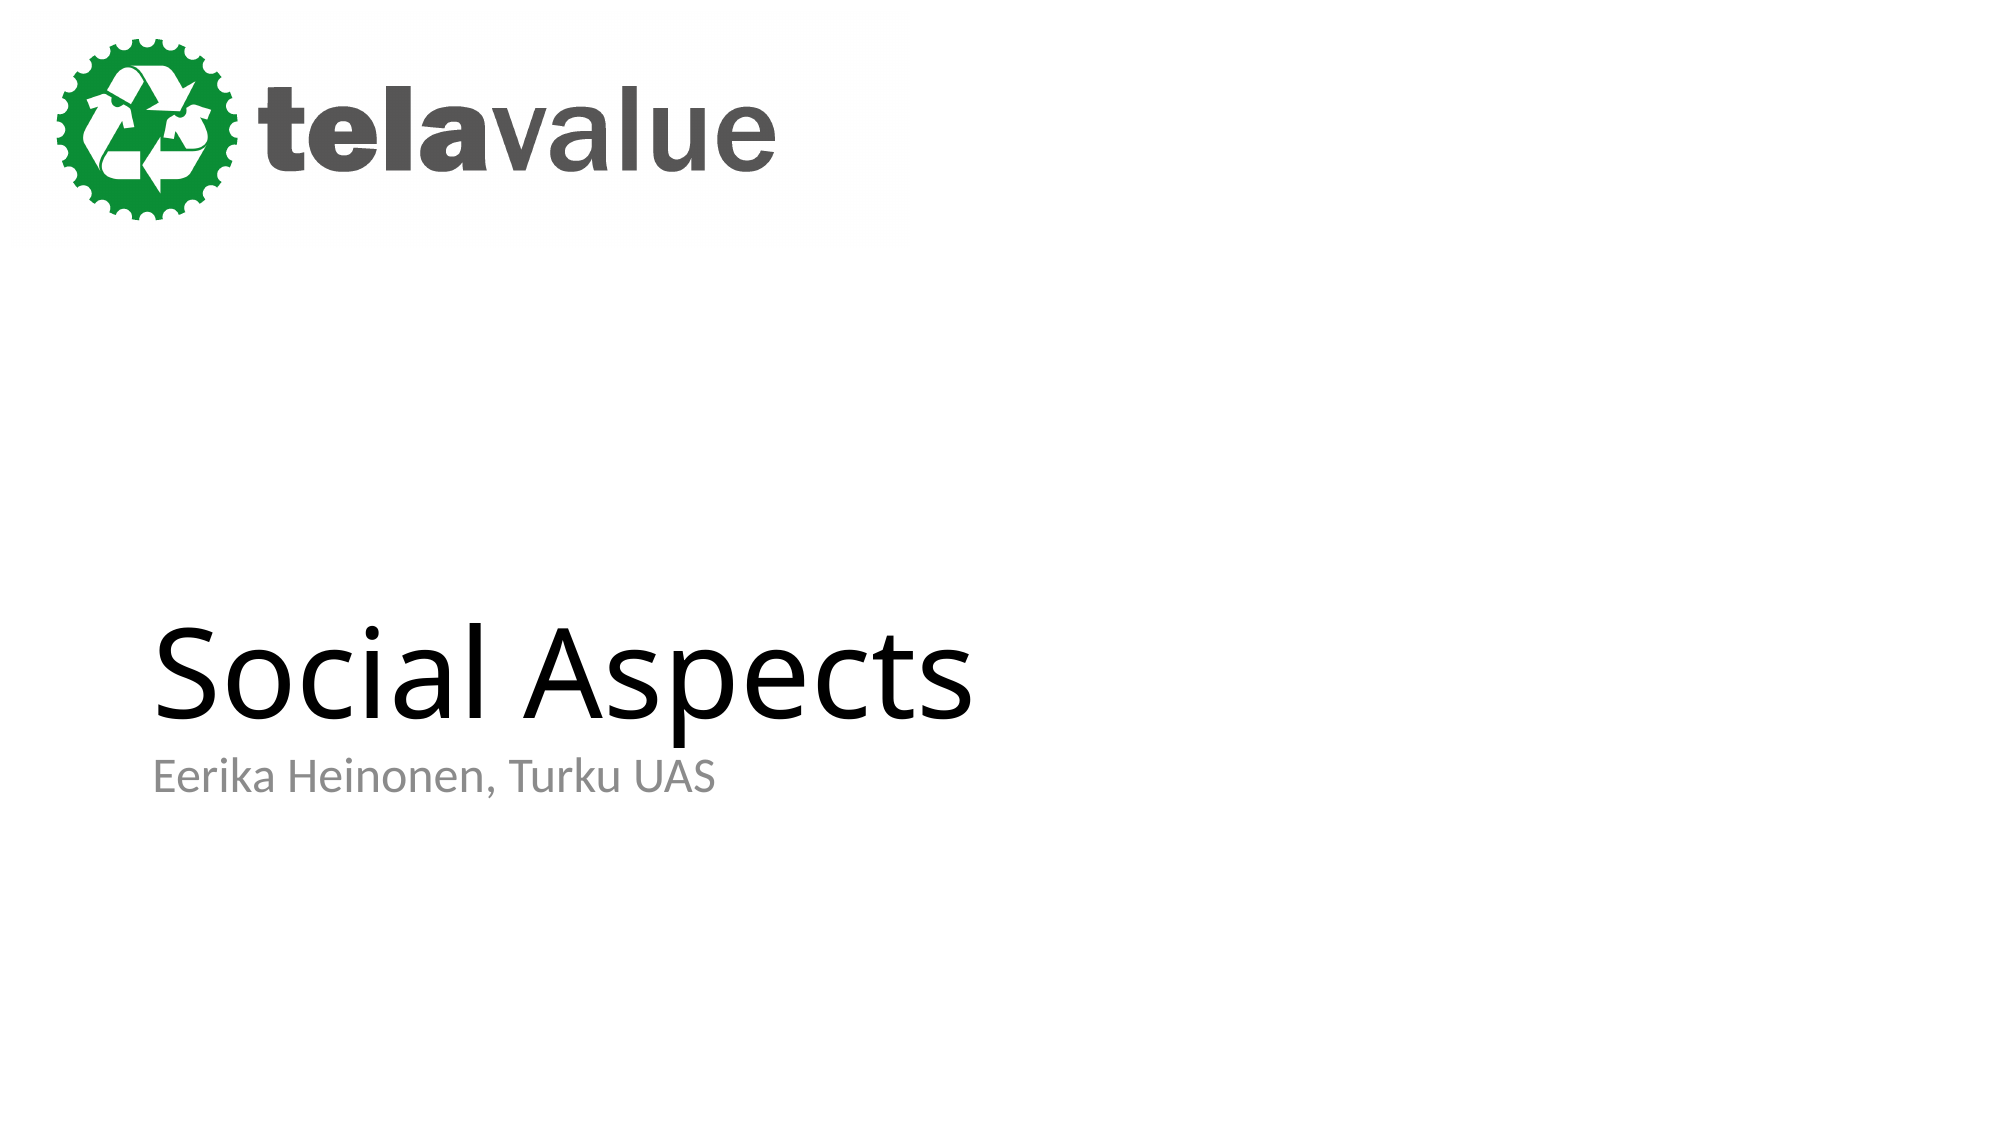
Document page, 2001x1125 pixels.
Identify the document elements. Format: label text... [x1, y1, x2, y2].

list Eerika Heinonen, Turku UAS [137, 741, 1863, 988]
picture [11, 11, 910, 248]
title Social Aspects [137, 345, 1863, 741]
